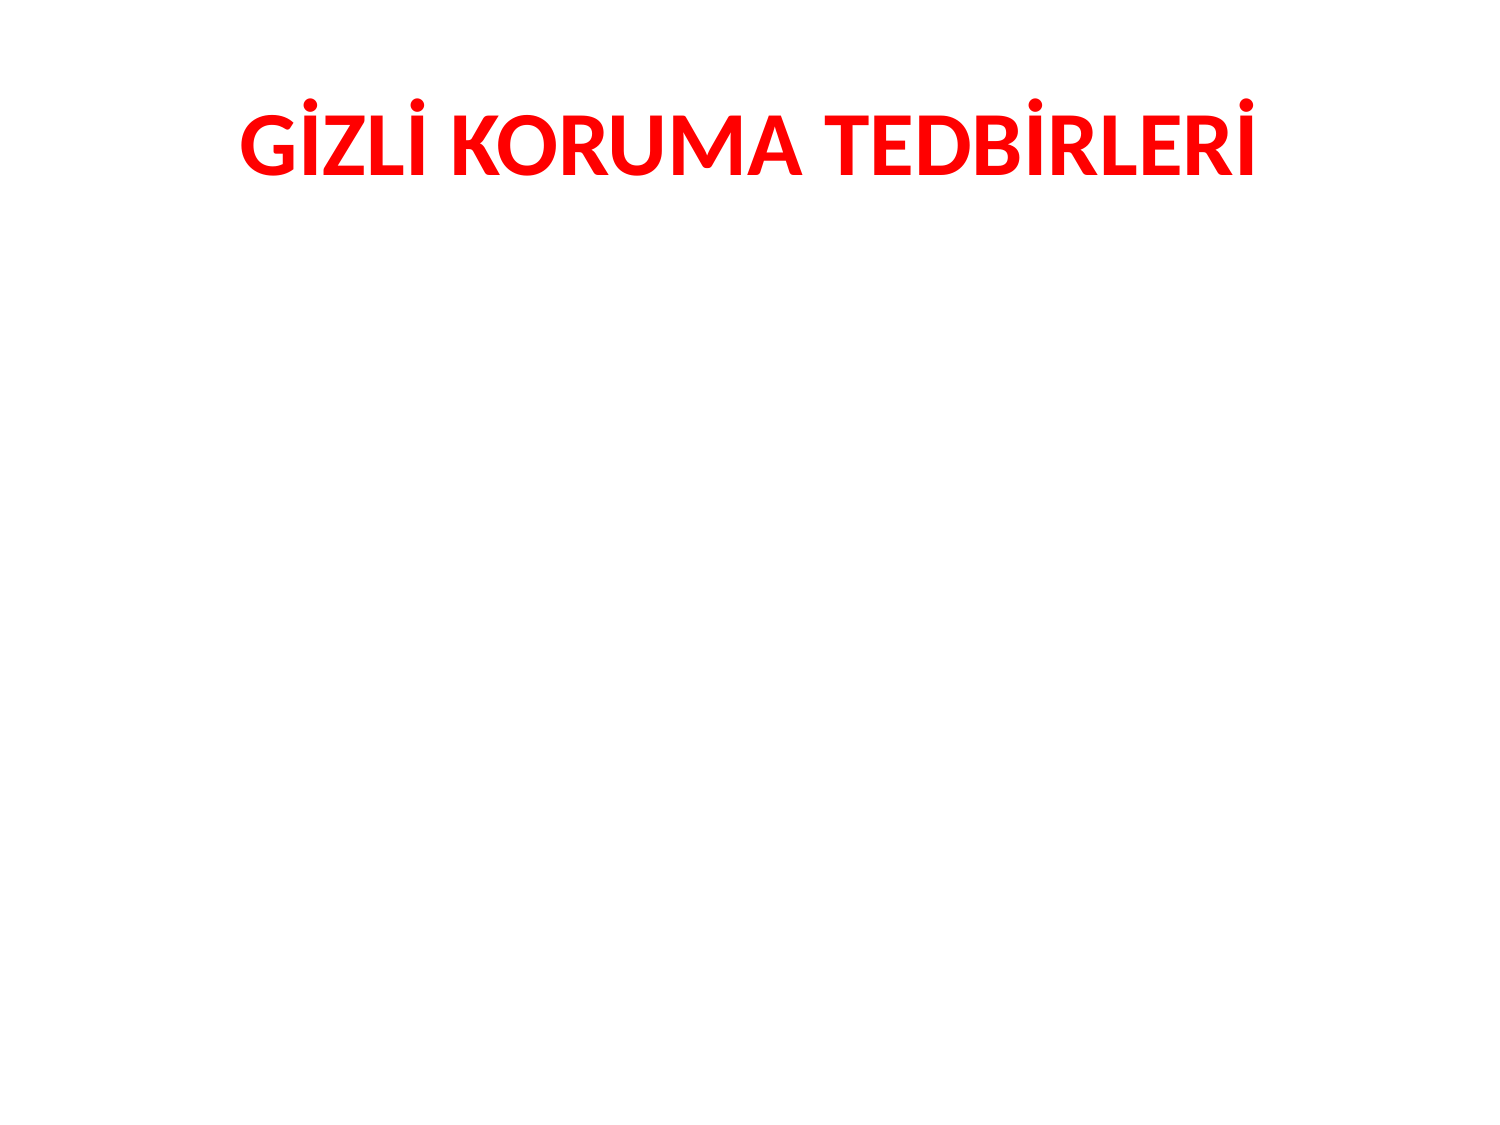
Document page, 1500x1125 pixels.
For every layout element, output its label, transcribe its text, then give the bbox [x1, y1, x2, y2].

title GİZLİ KORUMA TEDBİRLERİ [75, 45, 1425, 233]
